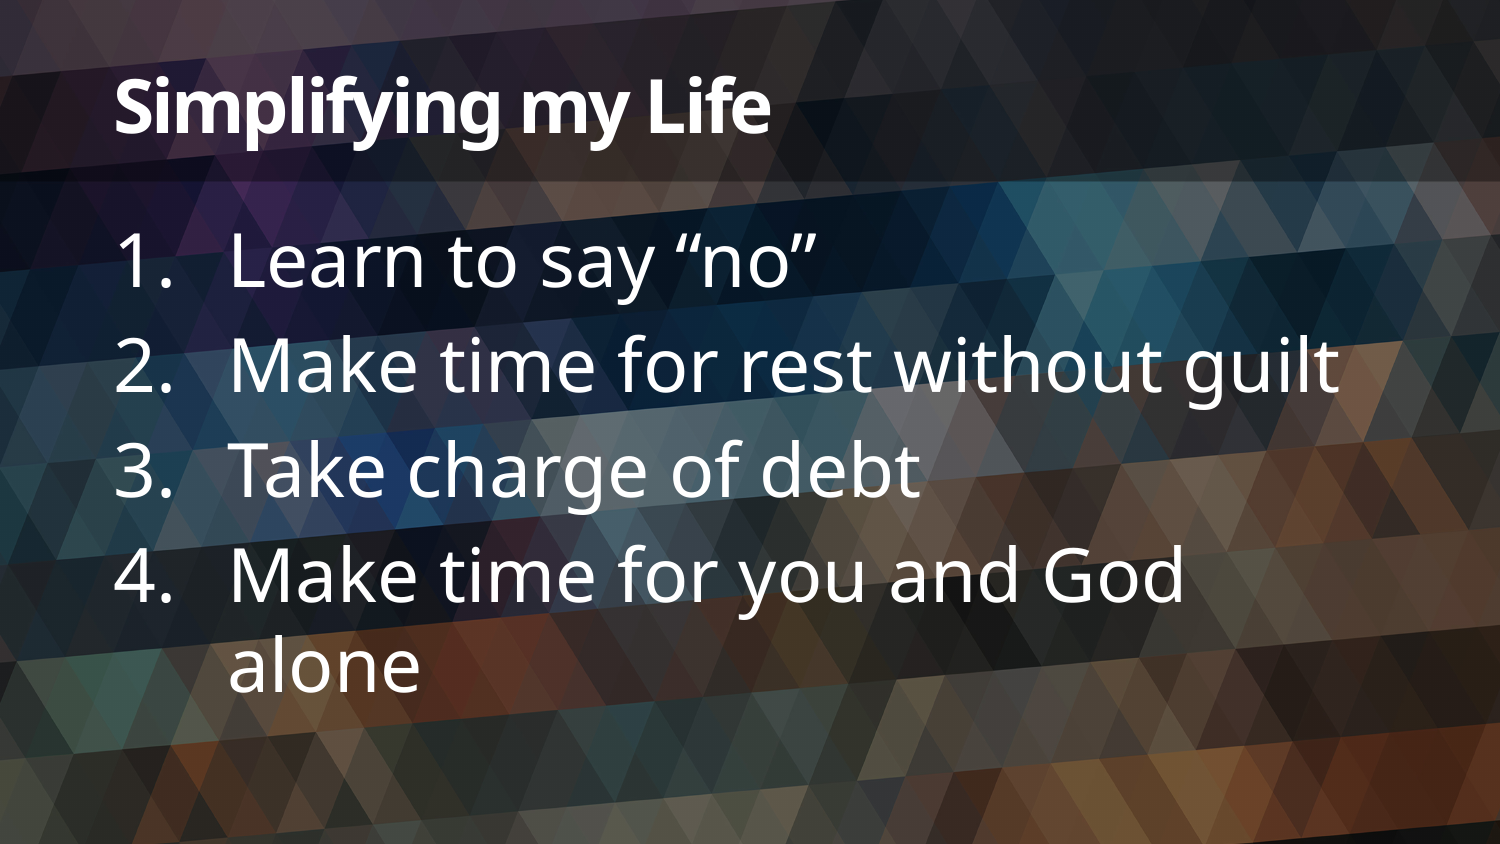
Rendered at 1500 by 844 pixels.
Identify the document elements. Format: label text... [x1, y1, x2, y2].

title Simplifying my Life [98, 33, 1397, 175]
picture [0, 0, 1500, 844]
list Learn to say “no” Make time for rest without guilt Take charge of debt Make time for you and God alone [98, 205, 1397, 803]
